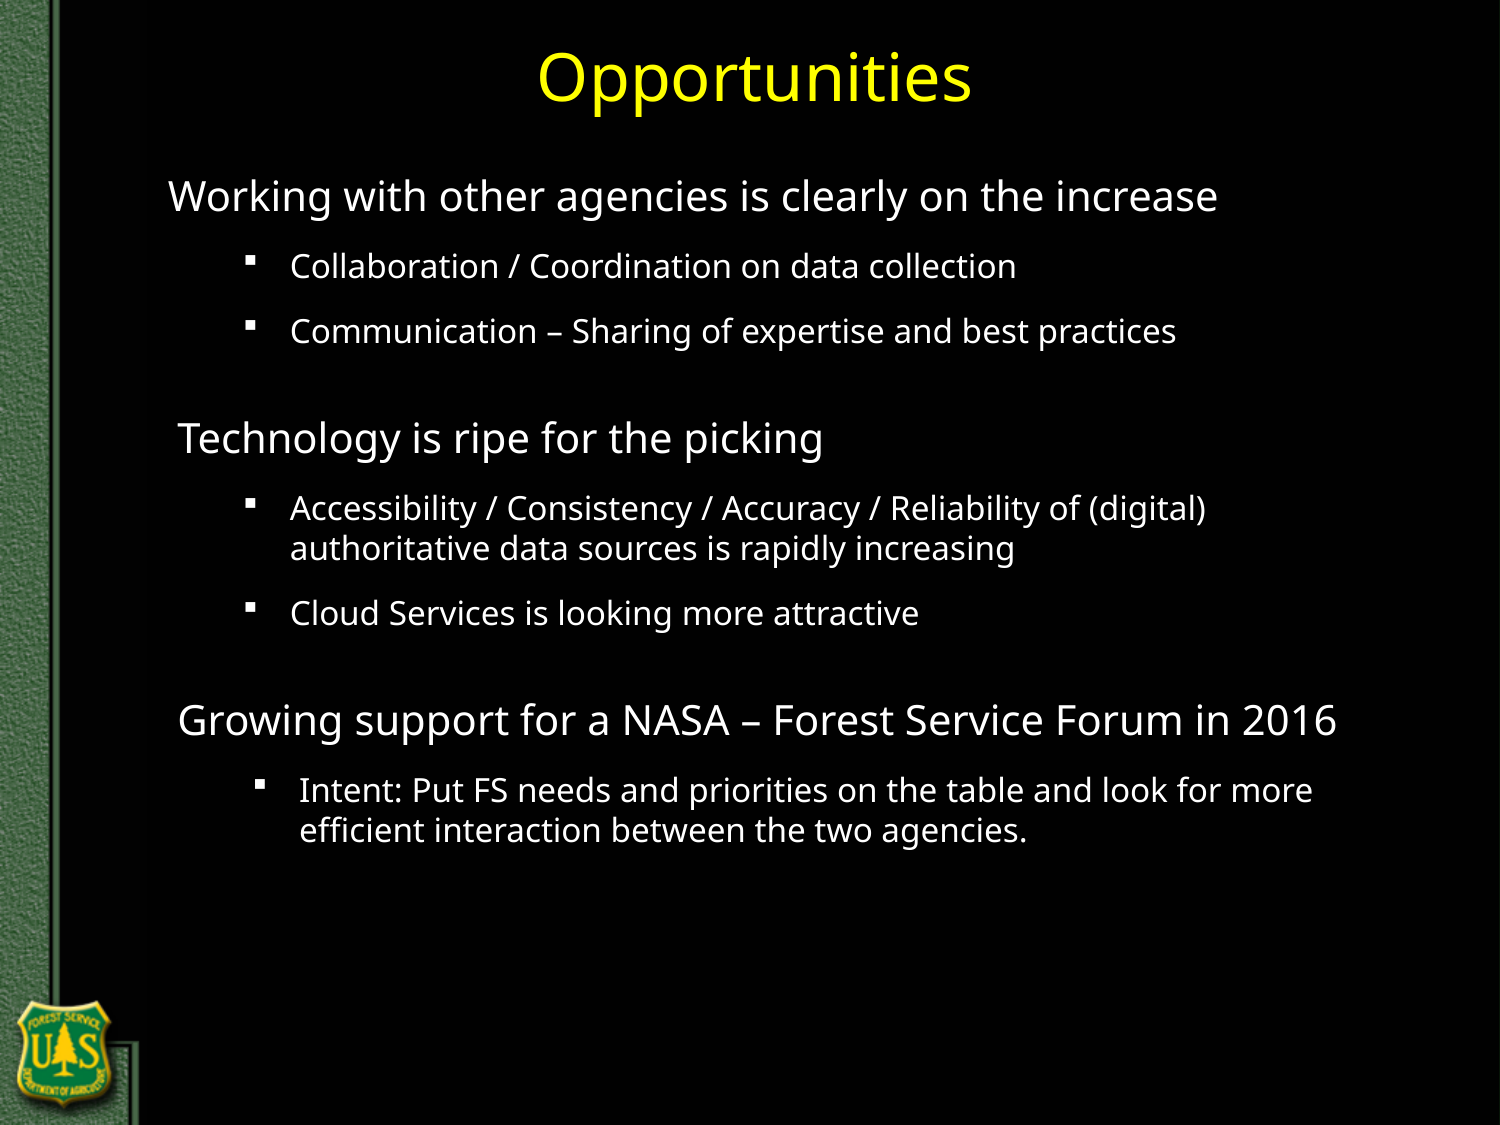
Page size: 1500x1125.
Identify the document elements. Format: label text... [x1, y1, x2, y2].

text_box Opportunities [87, 24, 1423, 125]
picture [0, 0, 1500, 1125]
list Working with other agencies is clearly on the increase Collaboration / Coordination on data collection Communication – Sharing of expertise and best practices Technology is ripe for the picking Accessibility / Consistency / Accuracy / Reliability of (digital) authoritative data sources is rapidly increasing Cloud Services is looking more attractive Growing support for a NASA – Forest Service Forum in 2016 Intent: Put FS needs and priorities on the table and look for more efficient interaction between the two agencies. [152, 162, 1413, 906]
